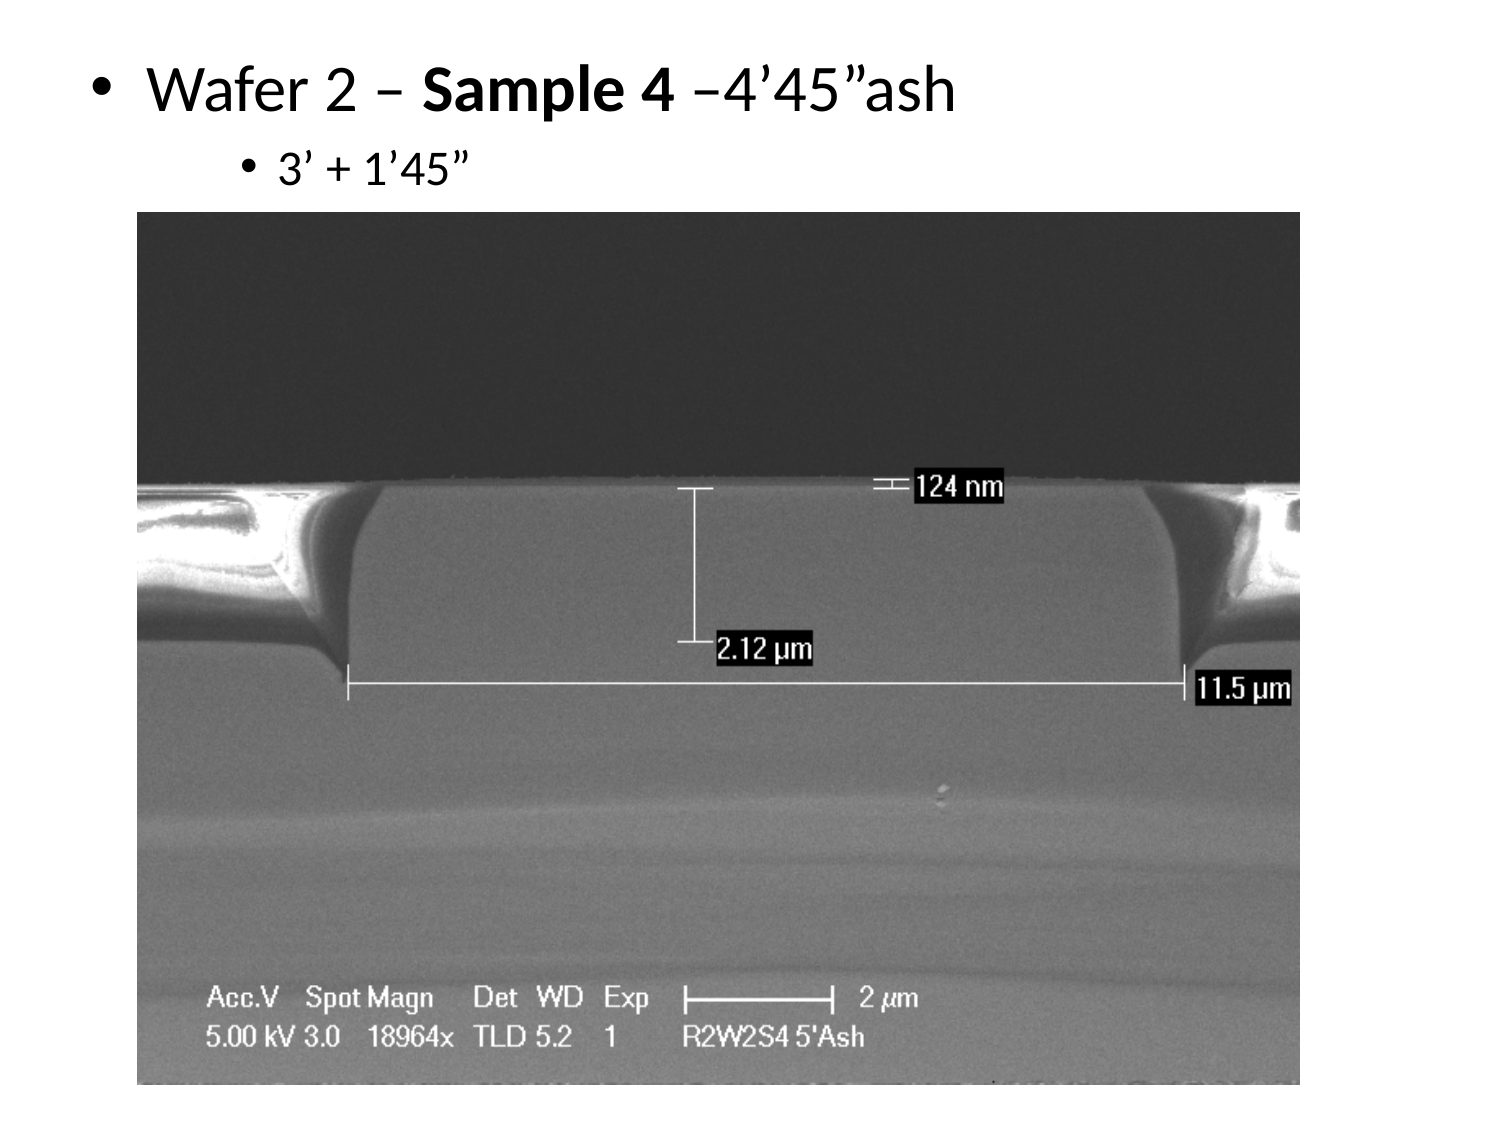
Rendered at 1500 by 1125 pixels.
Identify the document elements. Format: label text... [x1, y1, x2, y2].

list Wafer 2 – Sample 4 –4’45”ash 3’ + 1’45” [75, 37, 1425, 780]
picture [137, 212, 1301, 1085]
